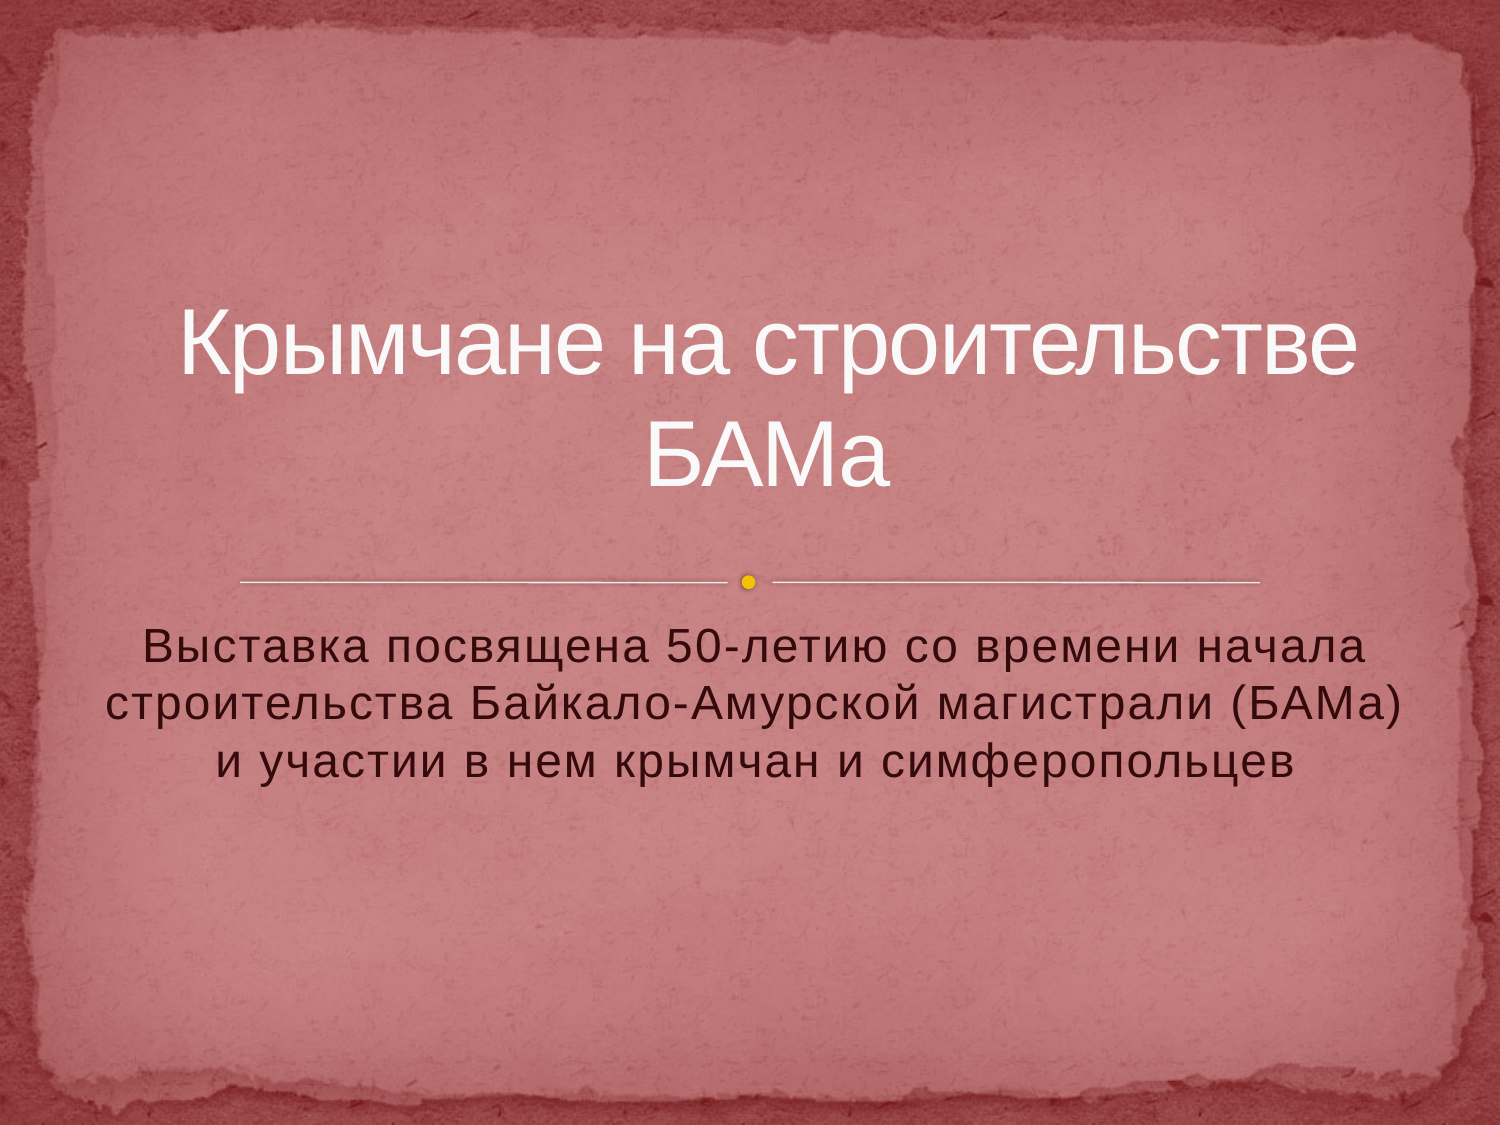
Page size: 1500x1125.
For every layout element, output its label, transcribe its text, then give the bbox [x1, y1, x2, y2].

title Крымчане на строительстве БАМа [112, 267, 1423, 563]
subtitle Выставка посвящена 50-летию со времени начала строительства Байкало-Амурской магистрали (БАМа) и участии в нем крымчан и симферопольцев [75, 606, 1438, 795]
